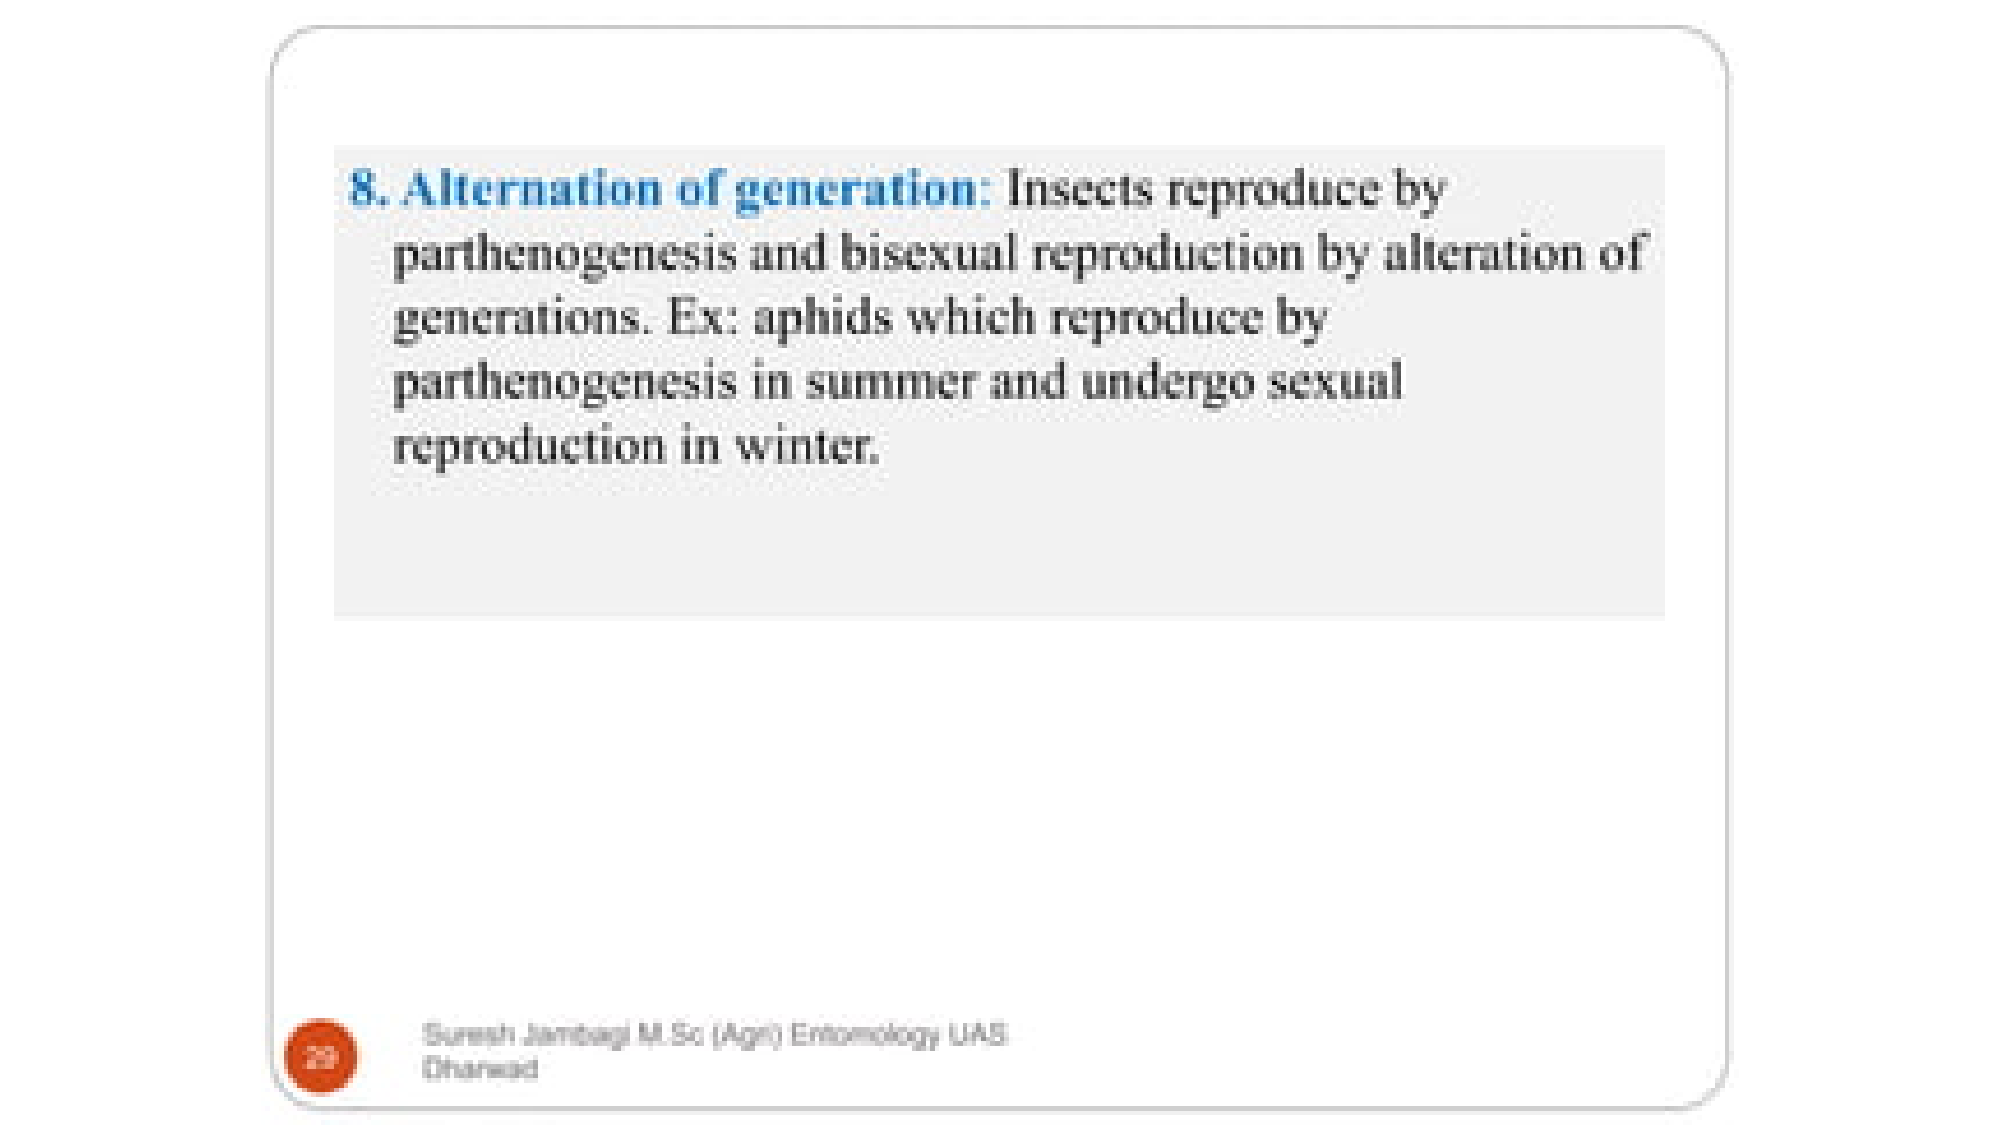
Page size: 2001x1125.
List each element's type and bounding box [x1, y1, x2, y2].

picture [261, 16, 1739, 1125]
